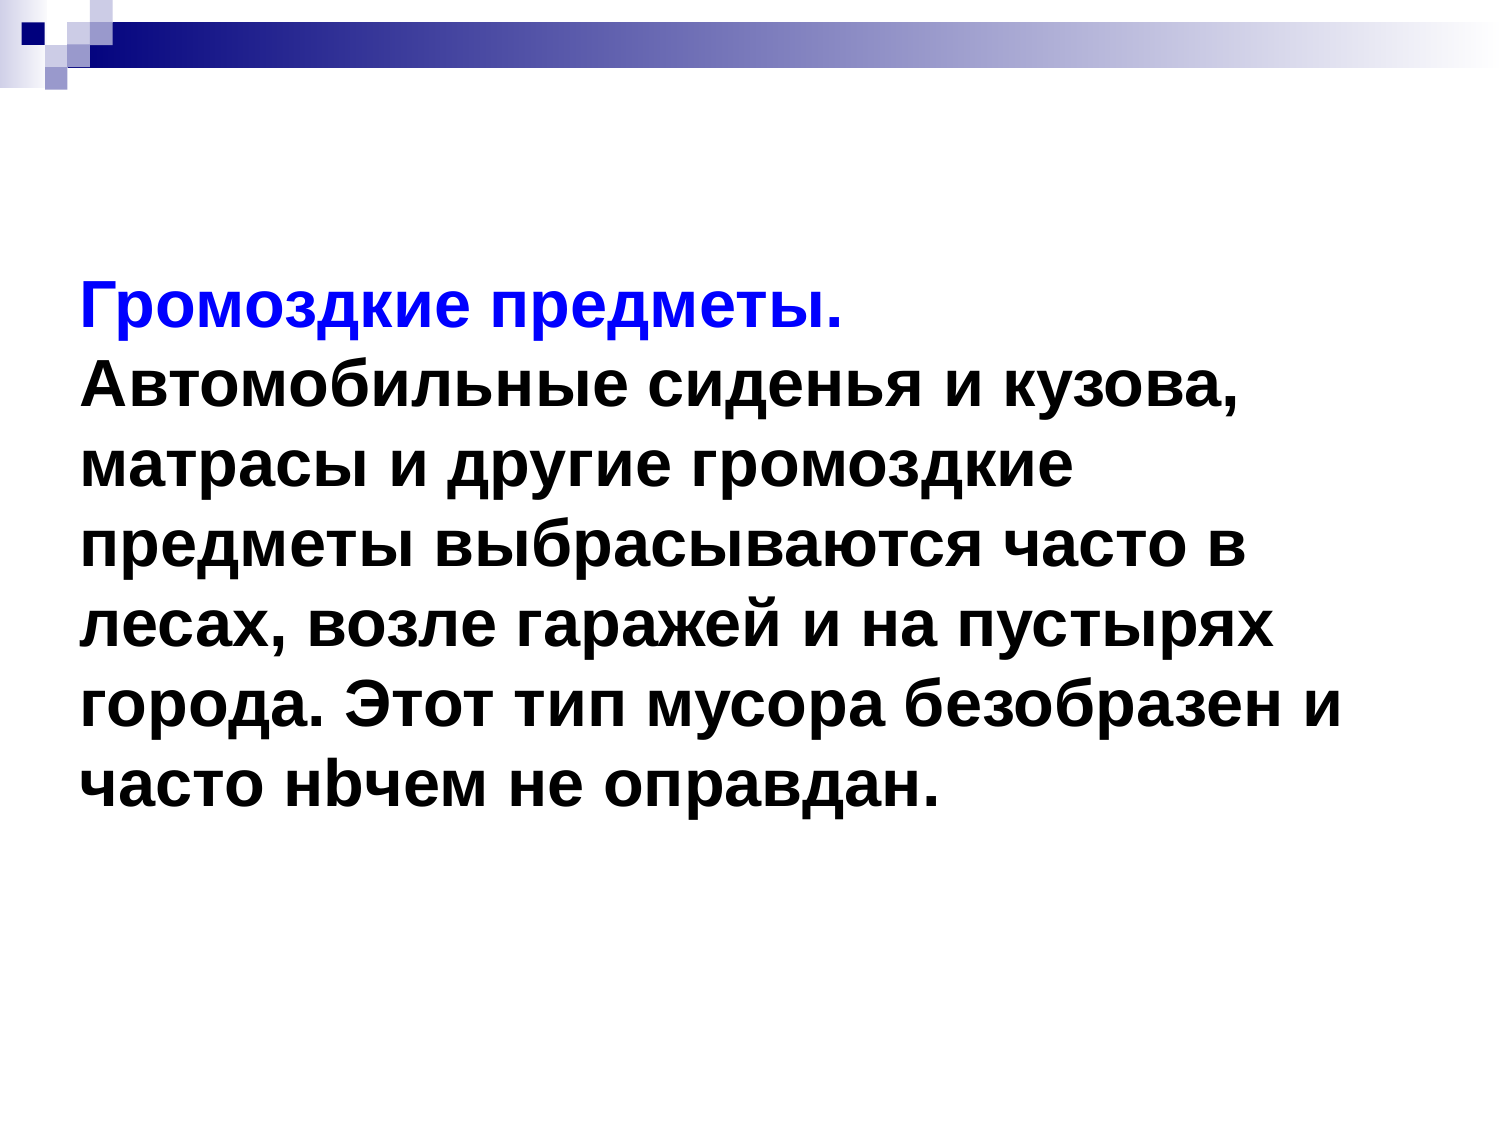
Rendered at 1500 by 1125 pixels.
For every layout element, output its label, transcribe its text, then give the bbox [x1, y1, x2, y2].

title Громоздкие предметы. Автомобильные сиденья и кузова, матрасы и другие громоздкие предметы выбрасываются часто в лесах, возле гаражей и на пустырях города. Этот тип мусора безобразен и часто нbчем не оправдан. [64, 266, 1412, 894]
